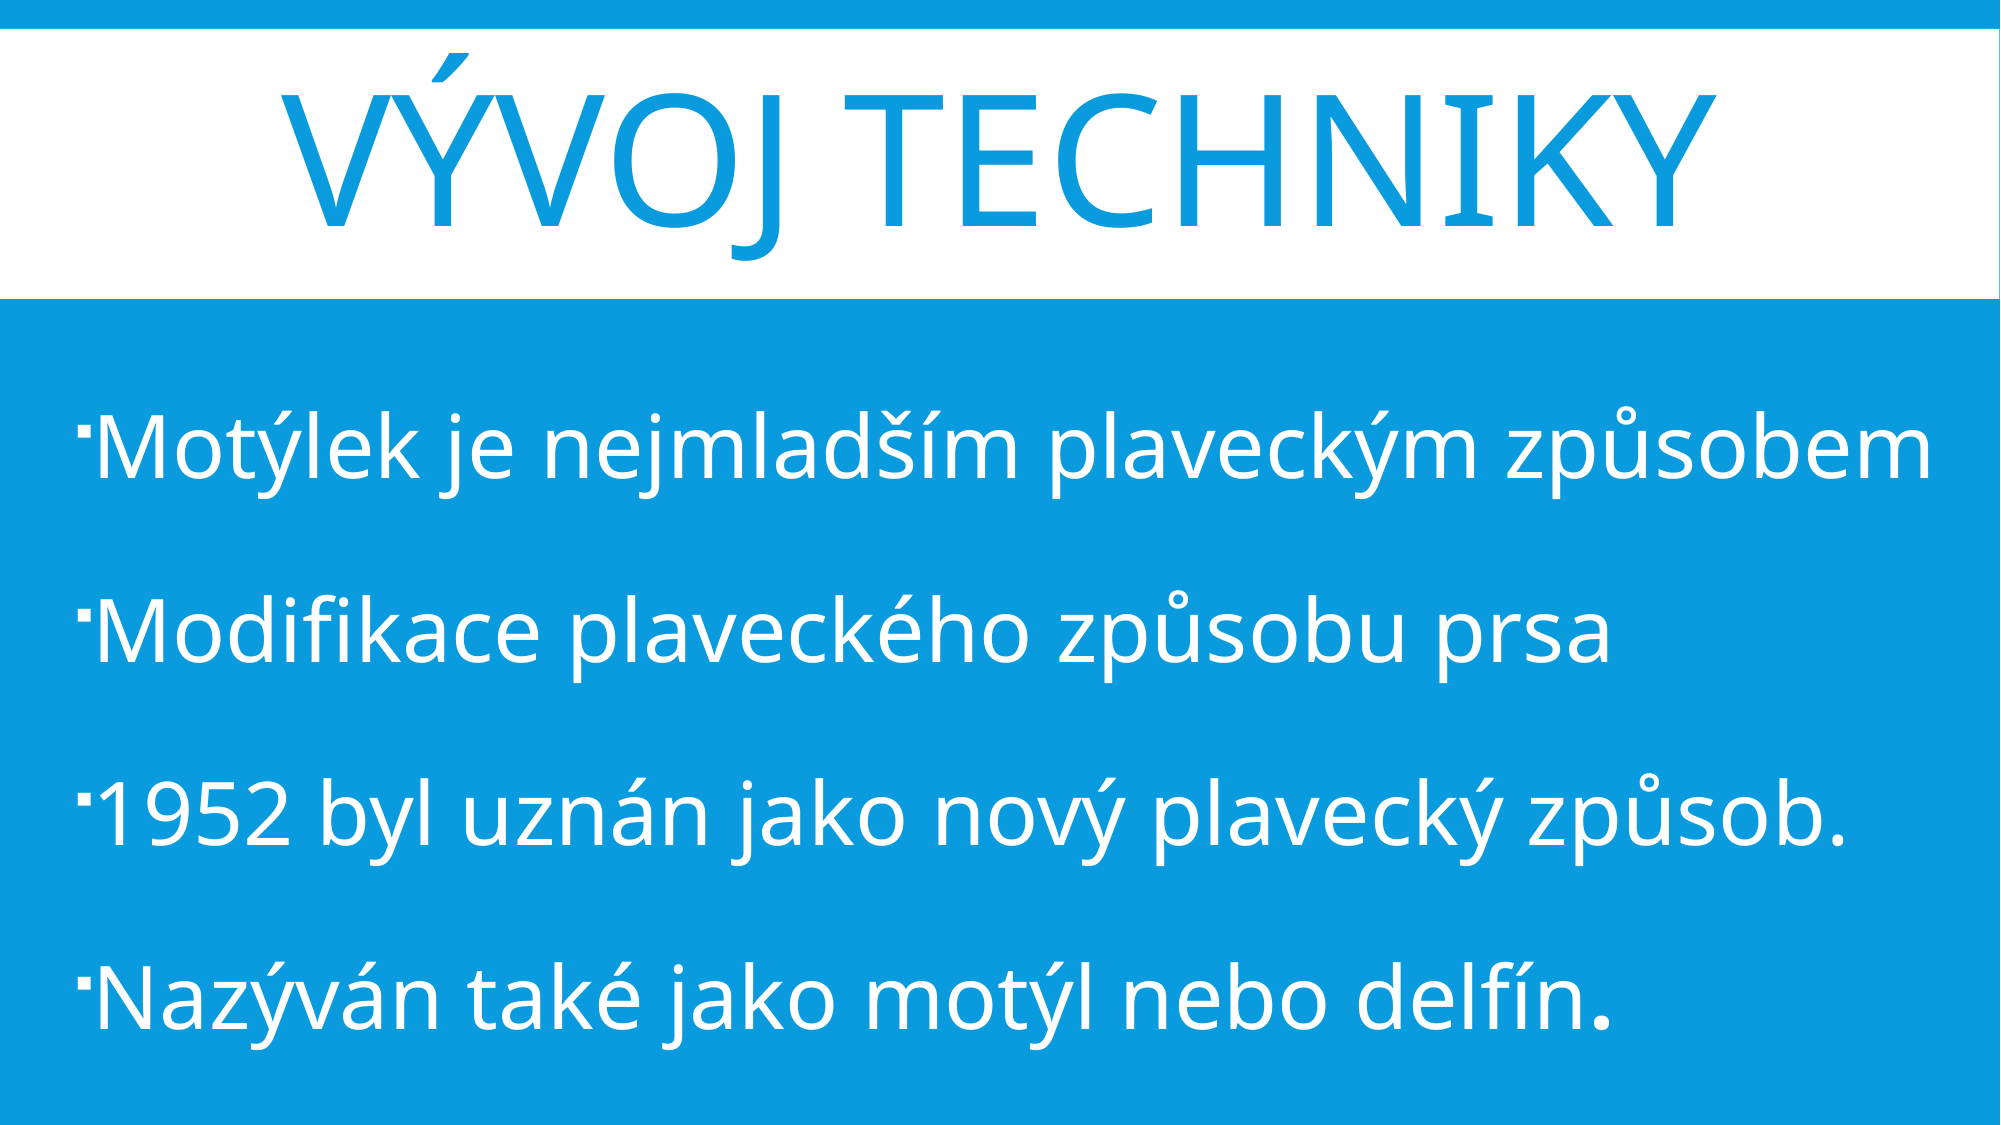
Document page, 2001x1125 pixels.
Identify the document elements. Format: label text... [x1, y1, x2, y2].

list Motýlek je nejmladším plaveckým způsobem Modifikace plaveckého způsobu prsa 1952 byl uznán jako nový plavecký způsob. Nazýván také jako motýl nebo delfín. [49, 329, 1959, 1087]
title Vývoj techniky [197, 46, 1803, 295]
